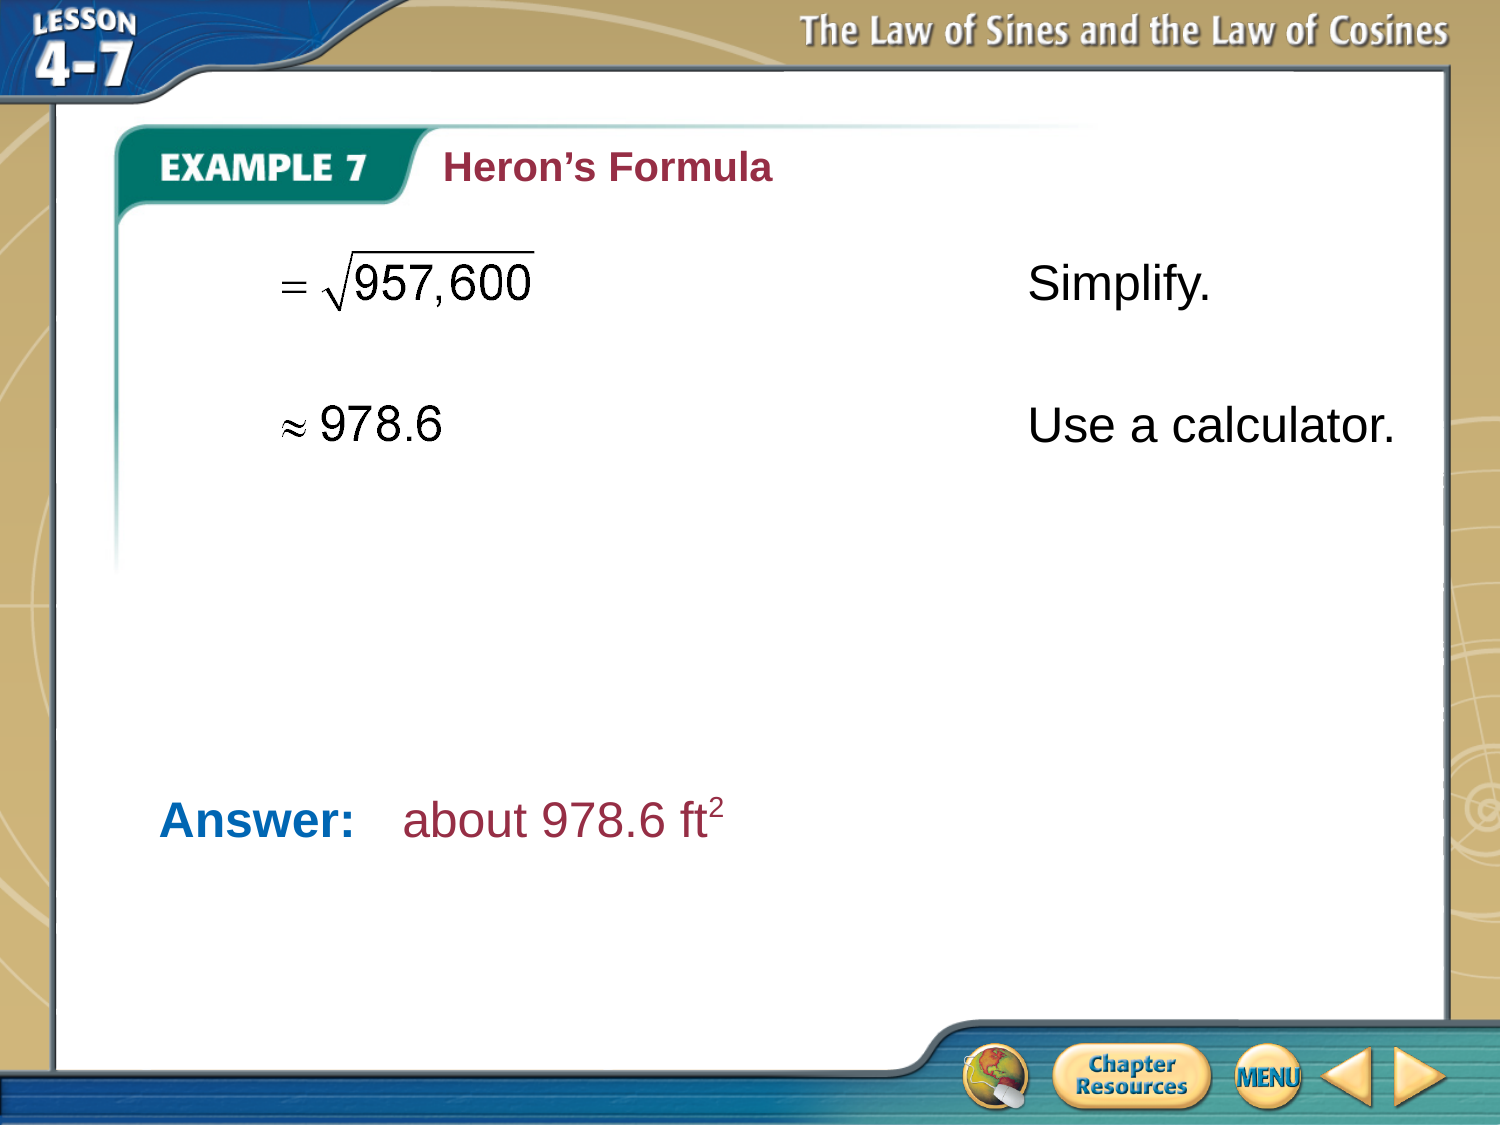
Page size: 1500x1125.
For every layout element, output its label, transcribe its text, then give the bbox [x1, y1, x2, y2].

text_box Heron’s Formula [428, 132, 1386, 198]
picture [0, 0, 1500, 1125]
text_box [155, 232, 1438, 321]
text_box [155, 387, 1438, 477]
text_box Answer: about 978.6 ft2 [87, 787, 1388, 857]
